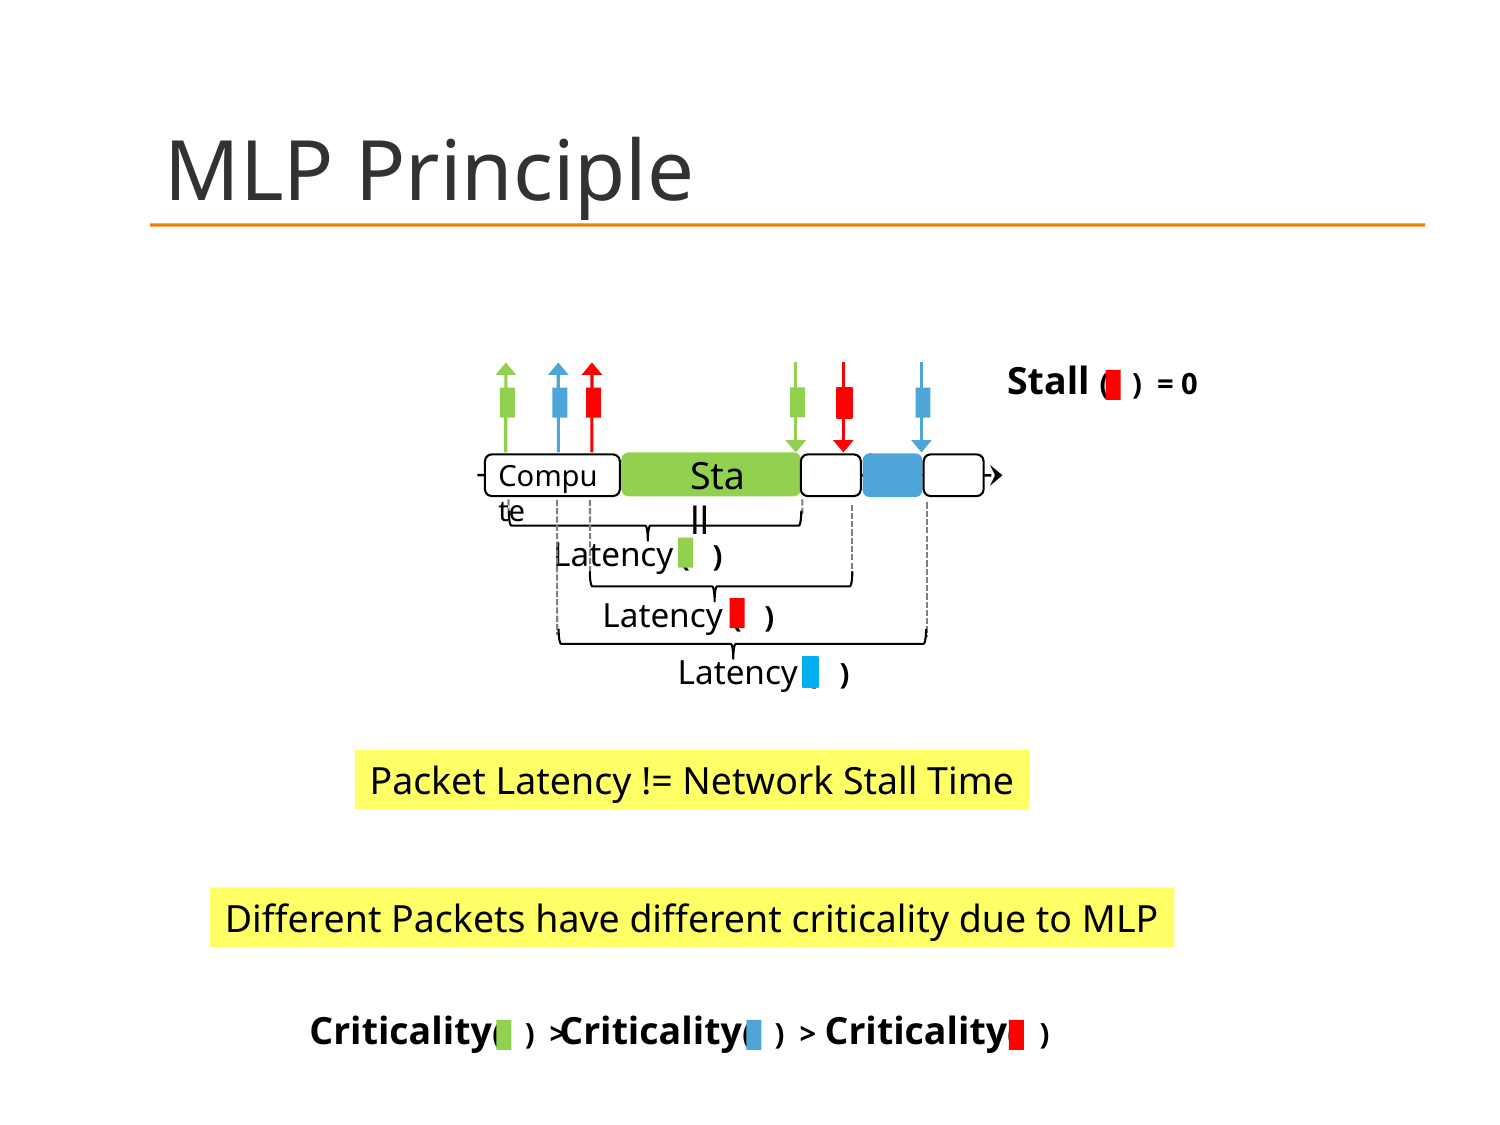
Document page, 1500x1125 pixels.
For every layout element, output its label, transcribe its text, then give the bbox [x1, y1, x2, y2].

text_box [499, 362, 516, 453]
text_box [1002, 349, 1226, 411]
text_box [861, 452, 922, 473]
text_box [837, 362, 853, 453]
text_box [789, 362, 806, 453]
text_box [861, 485, 923, 498]
title MLP Principle [150, 45, 1425, 233]
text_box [585, 362, 602, 448]
text_box [922, 485, 985, 498]
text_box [915, 362, 931, 453]
text_box Different Packets have different criticality due to MLP [210, 887, 1175, 948]
text_box [807, 453, 862, 473]
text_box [620, 444, 802, 497]
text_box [483, 449, 622, 501]
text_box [552, 362, 568, 448]
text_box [508, 510, 550, 583]
text_box [807, 485, 862, 498]
text_box Packet Latency != Network Stall Time [354, 749, 1030, 810]
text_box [304, 999, 1080, 1061]
text_box [922, 453, 985, 473]
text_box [556, 499, 928, 701]
